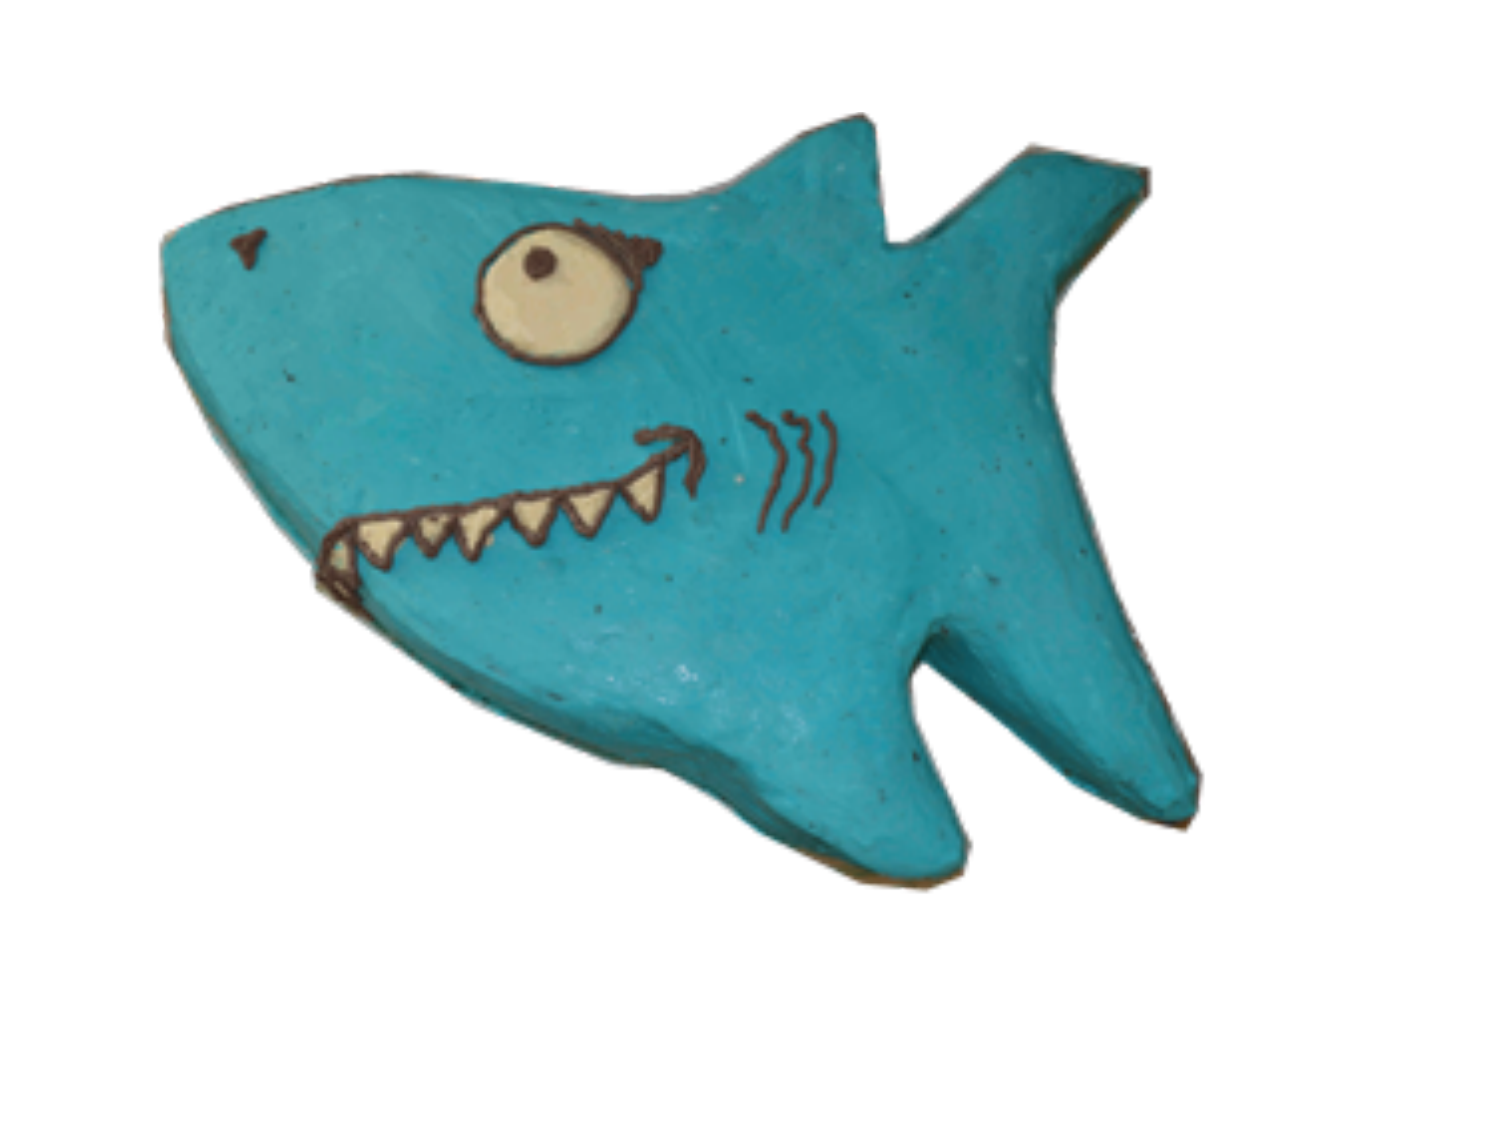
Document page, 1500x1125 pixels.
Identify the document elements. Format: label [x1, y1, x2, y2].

picture [124, 112, 1226, 922]
